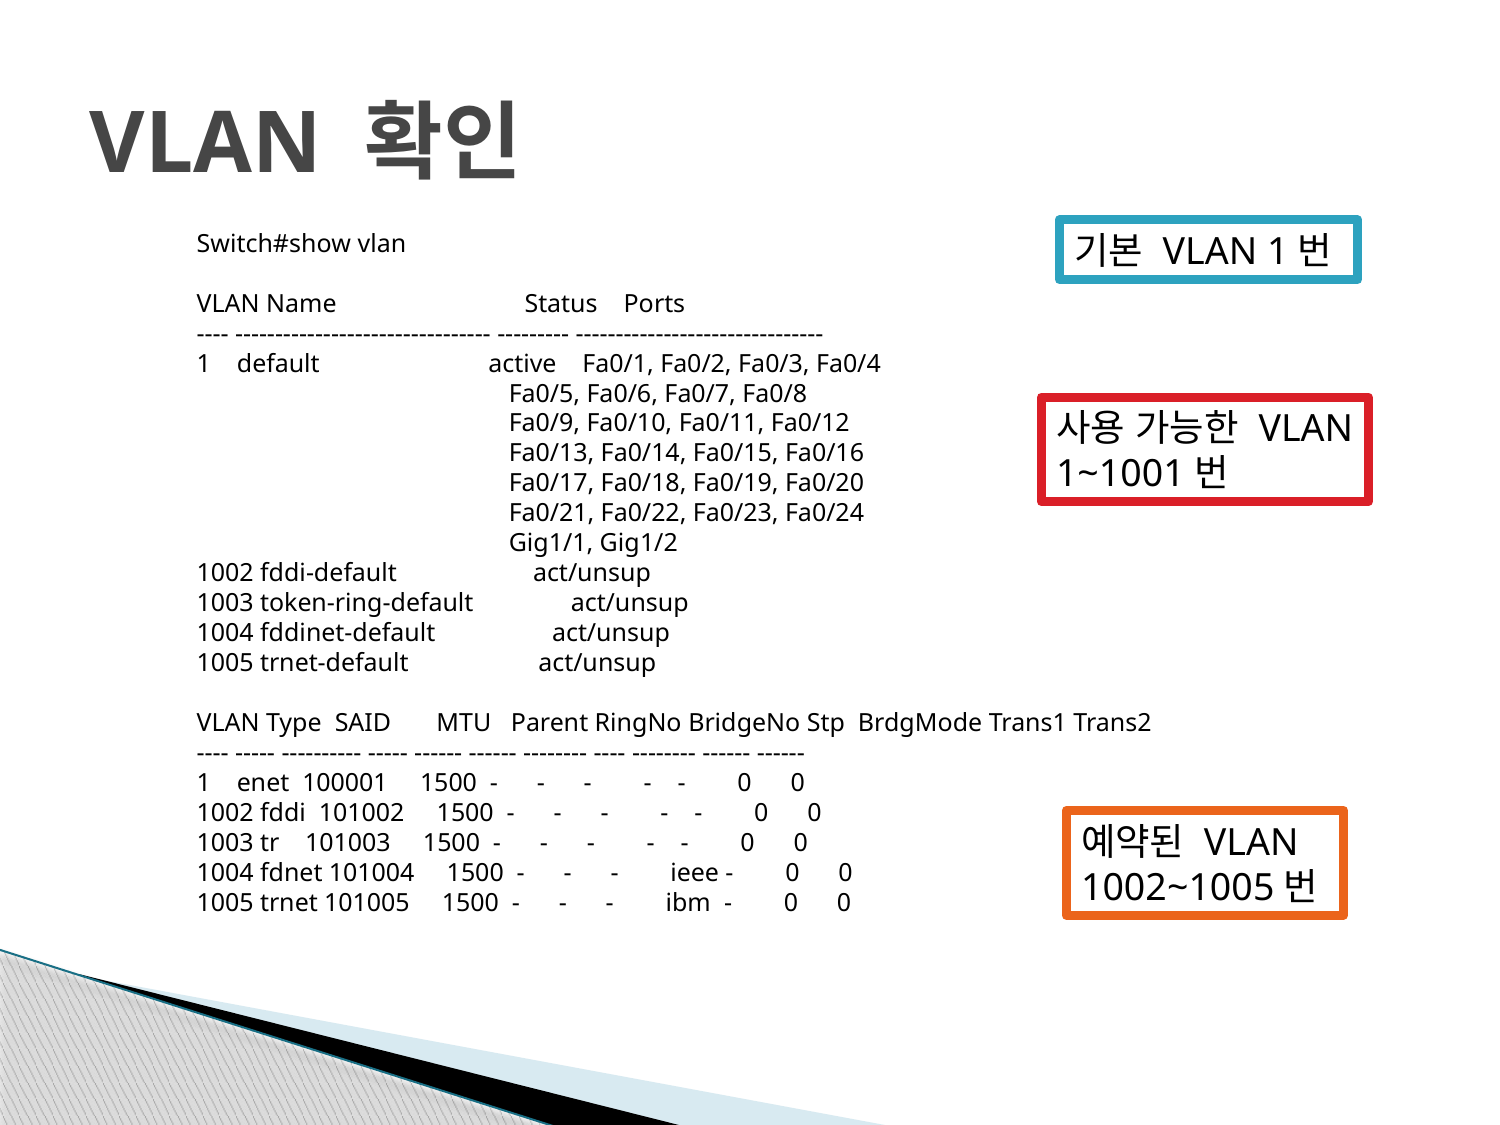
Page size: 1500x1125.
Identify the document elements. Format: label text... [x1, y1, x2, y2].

text_box 예약된 VLAN 1002~1005번 [1062, 806, 1348, 920]
title VLAN 확인 [75, 45, 1425, 233]
text_box 사용 가능한 VLAN 1~1001번 [1037, 393, 1373, 506]
text_box 기본 VLAN 1번 [1055, 215, 1362, 284]
text_box Switch#show vlan VLAN Name Status Ports ---- -------------------------------- --------- ------------------------------- 1 default active Fa0/1, Fa0/2, Fa0/3, Fa0/4 Fa0/5, Fa0/6, Fa0/7, Fa0/8 Fa0/9, Fa0/10, Fa0/11, Fa0/12 Fa0/13, Fa0/14, Fa0/15, Fa0/16 Fa0/17, Fa0/18, Fa0/19, Fa0/20 Fa0/21, Fa0/22, Fa0/23, Fa0/24 Gig1/1, Gig1/2 1002 fddi-default act/unsup 1003 token-ring-default act/unsup 1004 fddinet-default act/unsup 1005 trnet-default act/unsup VLAN Type SAID MTU Parent RingNo BridgeNo Stp BrdgMode Trans1 Trans2 ---- ----- ---------- ----- ------ ------ -------- ---- -------- ------ ------ 1 enet 100001 1500 - - - - - 0 0 1002 fddi 101002 1500 - - - - - 0 0 1003 tr 101003 1500 - - - - - 0 0 1004 fdnet 101004 1500 - - - ieee - 0 0 1005 trnet 101005 1500 - - - ibm - 0 0 [181, 219, 1169, 924]
